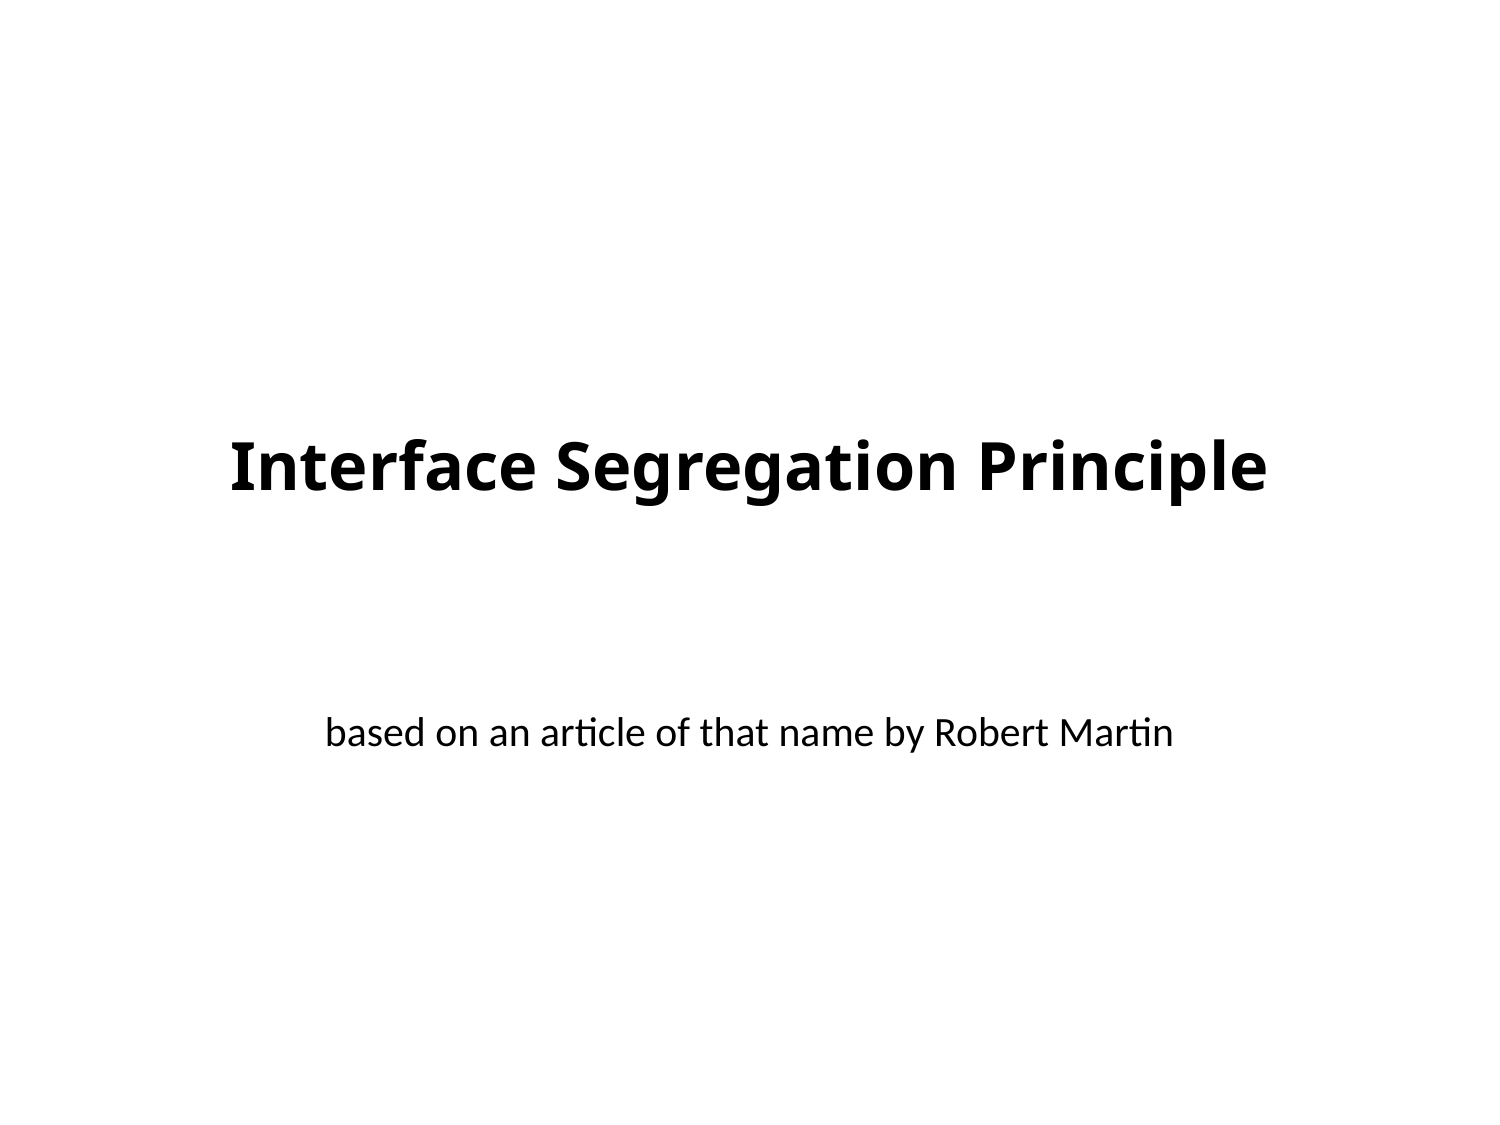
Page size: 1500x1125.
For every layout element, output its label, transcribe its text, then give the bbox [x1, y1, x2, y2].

title Interface Segregation Principle [112, 375, 1388, 563]
subtitle based on an article of that name by Robert Martin [225, 637, 1275, 925]
